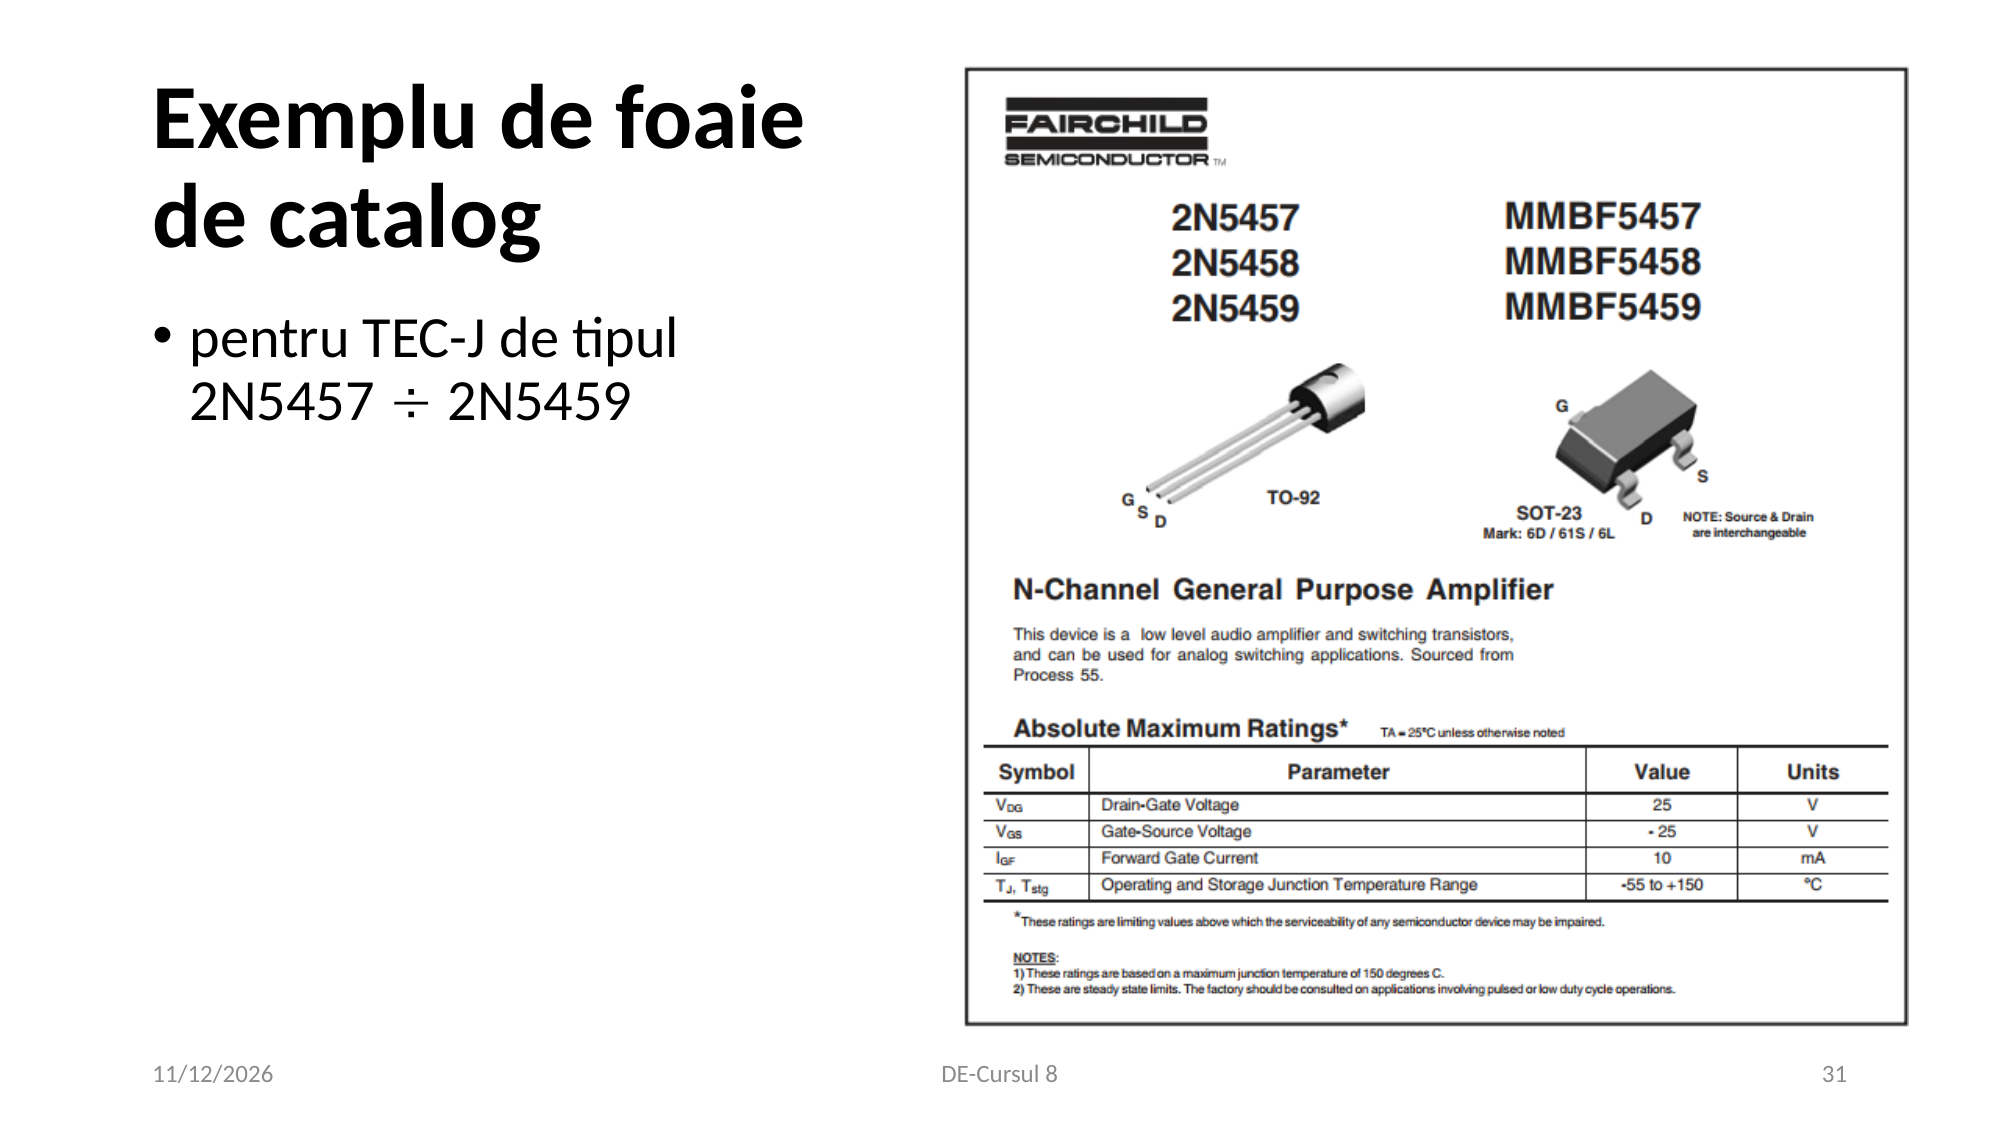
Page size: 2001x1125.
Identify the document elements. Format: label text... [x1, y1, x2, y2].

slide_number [137, 1042, 588, 1103]
title Exemplu de foaie de catalog [137, 59, 1863, 278]
slide_number 31 [1412, 1042, 1863, 1103]
list pentru TEC-J de tipul 2N5457  2N5459 [137, 299, 961, 1014]
picture [961, 62, 1909, 1028]
footer DE-Cursul 8 [662, 1042, 1338, 1103]
